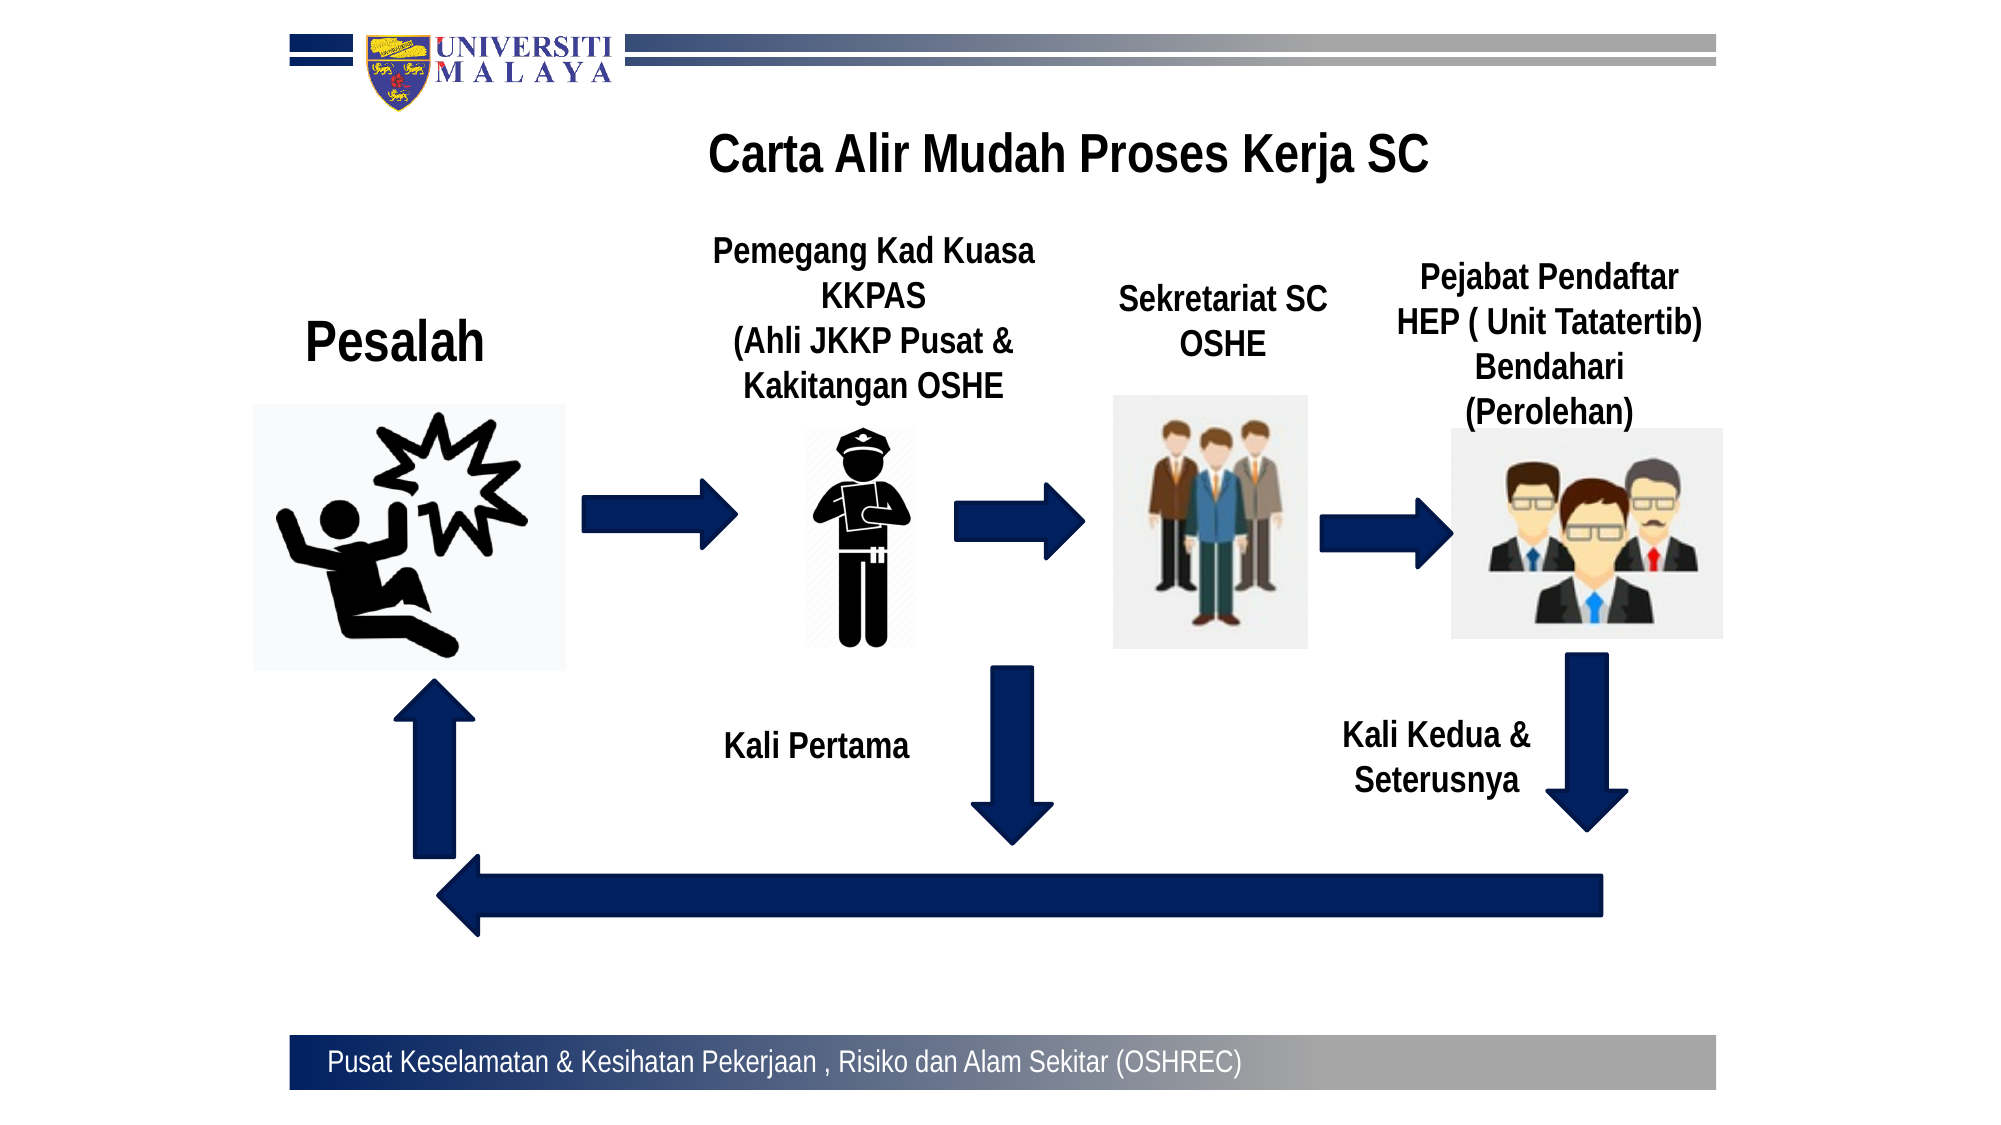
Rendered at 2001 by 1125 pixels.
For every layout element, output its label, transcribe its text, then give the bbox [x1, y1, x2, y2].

text_box Pejabat Pendaftar HEP ( Unit Tatatertib) Bendahari (Perolehan) [1374, 244, 1725, 440]
text_box Pusat Keselamatan & Kesihatan Pekerjaan , Risiko dan Alam Sekitar (OSHREC) [249, 1033, 1322, 1102]
title Carta Alir Mudah Proses Kerja SC [422, 129, 1717, 192]
text_box Kali Pertama [668, 713, 965, 774]
text_box Kali Kedua & Seterusnya [1289, 702, 1585, 808]
text_box Pesalah [289, 295, 503, 381]
text_box Sekretariat SC OSHE [1066, 266, 1374, 372]
text_box [1322, 1033, 1718, 1092]
picture [806, 427, 918, 650]
text_box Pemegang Kad Kuasa KKPAS (Ahli JKKP Pusat & Kakitangan OSHE [652, 218, 1096, 414]
text_box [954, 482, 1086, 561]
text_box [1319, 497, 1446, 570]
picture [1113, 395, 1308, 649]
text_box [1561, 652, 1629, 833]
text_box [436, 853, 1604, 938]
text_box [970, 665, 1054, 846]
text_box [393, 679, 476, 860]
picture [252, 403, 567, 671]
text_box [289, 24, 1717, 122]
text_box [581, 478, 739, 551]
picture [1451, 428, 1723, 639]
